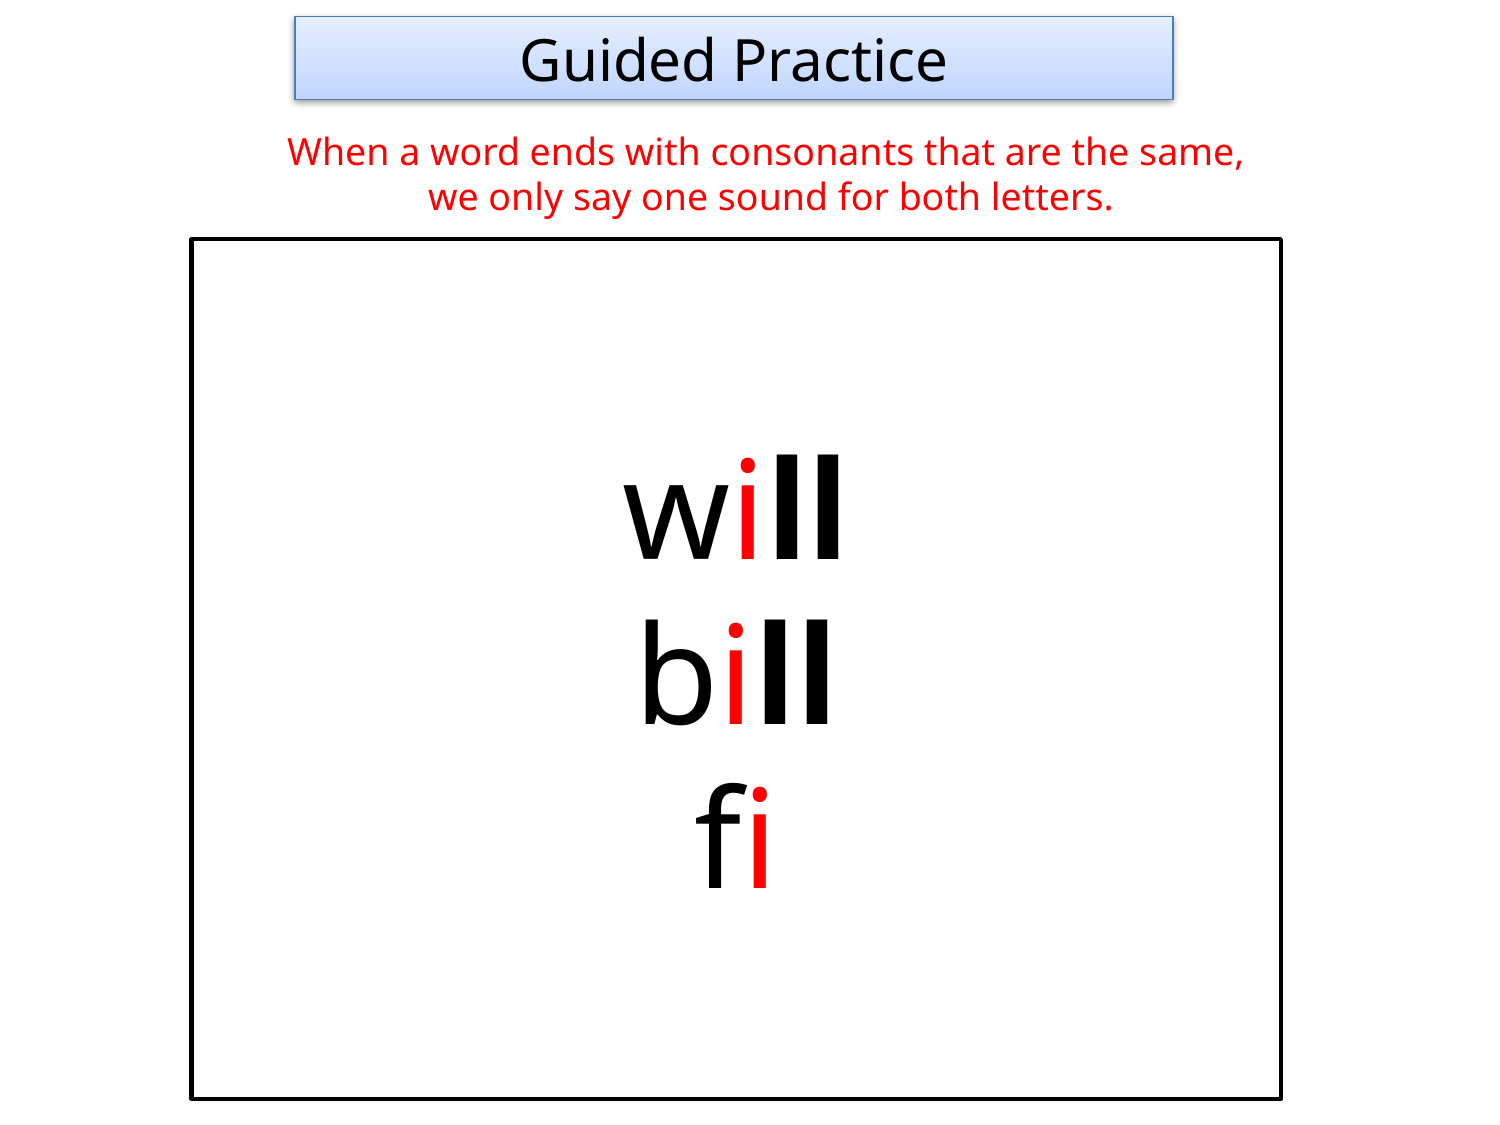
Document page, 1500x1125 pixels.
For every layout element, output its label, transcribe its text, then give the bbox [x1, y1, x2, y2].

text_box will bill fi [189, 237, 1283, 1101]
text_box When a word ends with consonants that are the same, we only say one sound for both letters. [131, 120, 1411, 225]
text_box Guided Practice [294, 16, 1174, 100]
